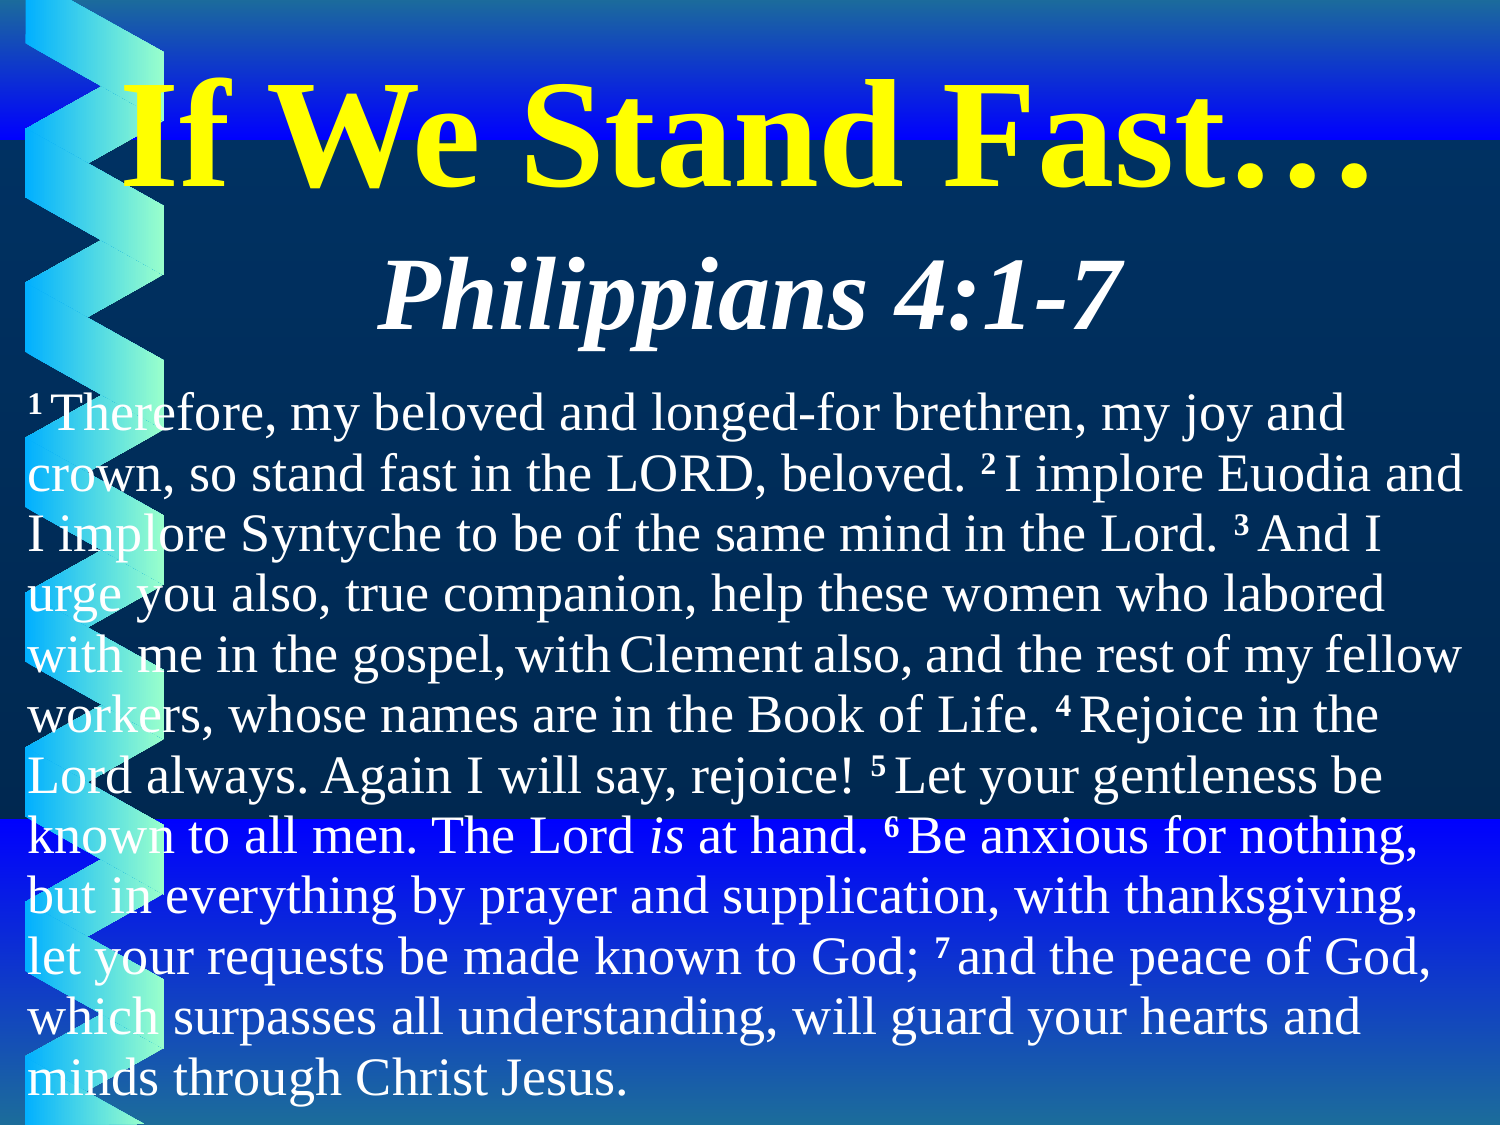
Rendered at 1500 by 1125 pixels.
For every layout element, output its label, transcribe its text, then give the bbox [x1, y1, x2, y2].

text_box 1 Therefore, my beloved and longed-for brethren, my joy and crown, so stand fast in the Lord, beloved. 2 I implore Euodia and I implore Syntyche to be of the same mind in the Lord. 3 And I urge you also, true companion, help these women who labored with me in the gospel, with Clement also, and the rest of my fellow workers, whose names are in the Book of Life. 4 Rejoice in the Lord always. Again I will say, rejoice! 5 Let your gentleness be known to all men. The Lord is at hand. 6 Be anxious for nothing, but in everything by prayer and supplication, with thanksgiving, let your requests be made known to God; 7 and the peace of God, which surpasses all understanding, will guard your hearts and minds through Christ Jesus. [12, 374, 1500, 1115]
title If We Stand Fast… [12, 37, 1488, 200]
subtitle Philippians 4:1-7 [0, 200, 1500, 375]
